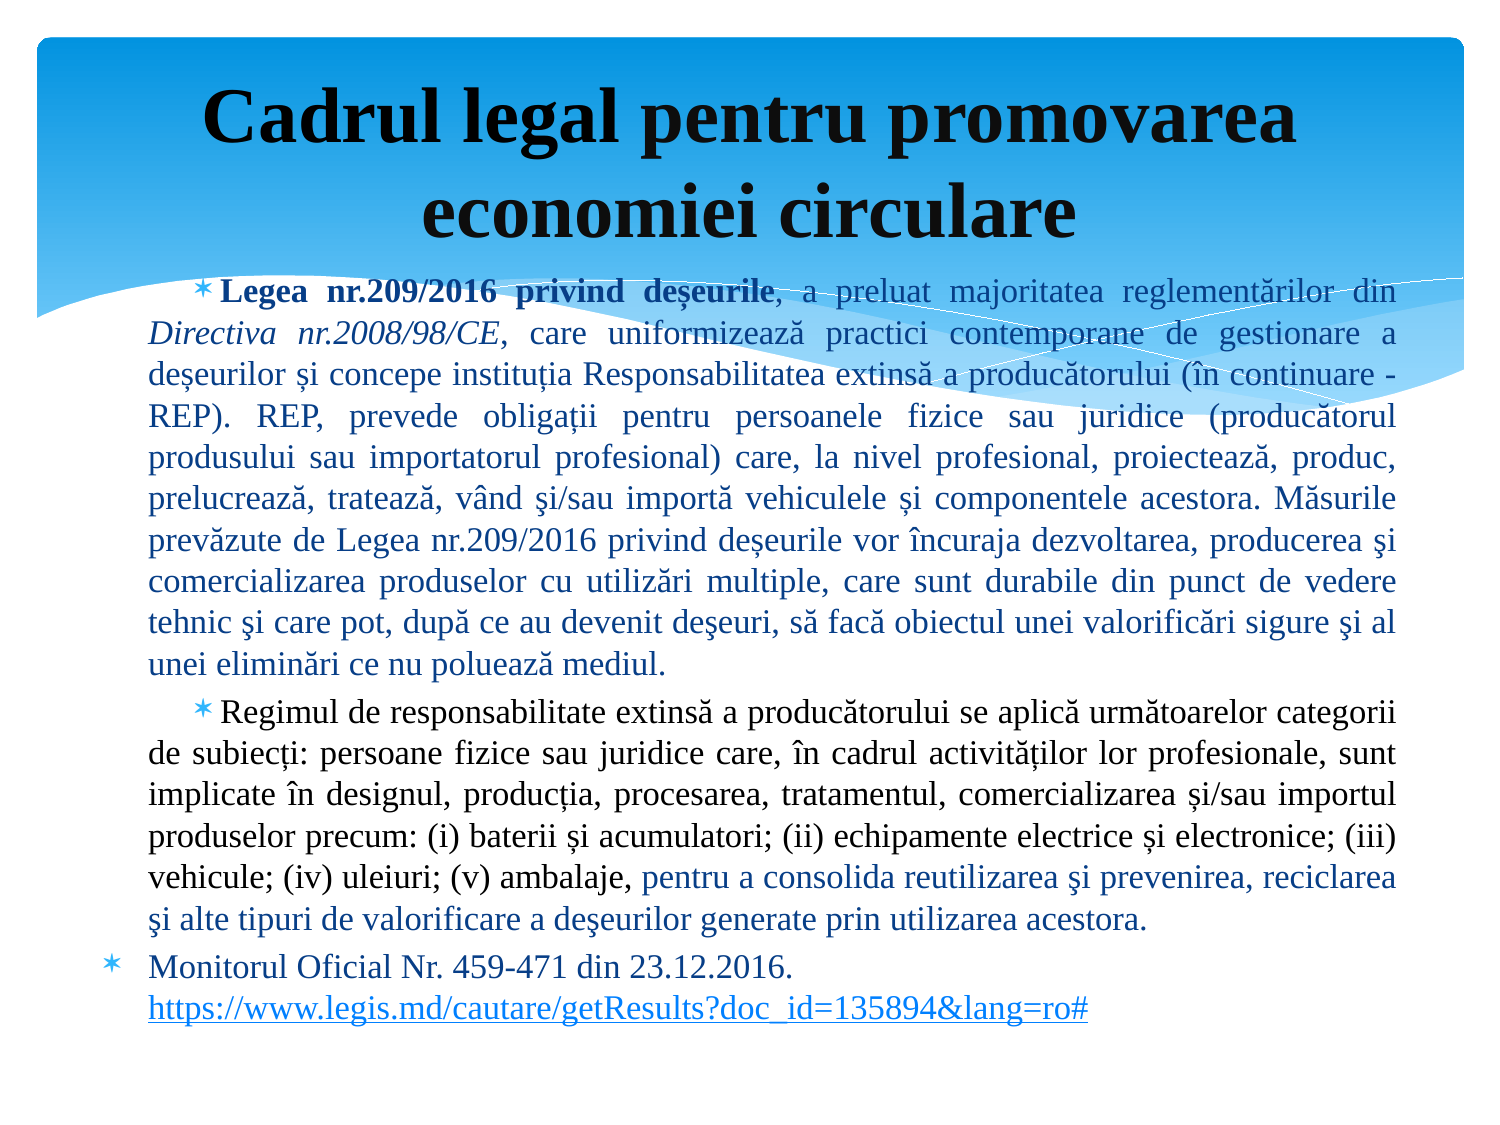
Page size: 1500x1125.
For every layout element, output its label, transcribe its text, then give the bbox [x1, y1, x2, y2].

list Legea nr.209/2016 privind deșeurile, a preluat majoritatea reglementărilor din Directiva nr.2008/98/CE, care uniformizează practici contemporane de gestionare a deșeurilor și concepe instituția Responsabilitatea extinsă a producătorului (în continuare - REP). REP, prevede obligații pentru persoanele fizice sau juridice (producătorul produsului sau importatorul profesional) care, la nivel profesional, proiectează, produc, prelucrează, tratează, vând şi/sau importă vehiculele și componentele acestora. Măsurile prevăzute de Legea nr.209/2016 privind deșeurile vor încuraja dezvoltarea, producerea şi comercializarea produselor cu utilizări multiple, care sunt durabile din punct de vedere tehnic şi care pot, după ce au devenit deşeuri, să facă obiectul unei valorificări sigure şi al unei eliminări ce nu poluează mediul. Regimul de responsabilitate extinsă a producătorului se aplică următoarelor categorii de subiecți: persoane fizice sau juridice care, în cadrul activităților lor profesionale, sunt implicate în designul, producția, procesarea, tratamentul, comercializarea și/sau importul produselor precum: (i) baterii și acumulatori; (ii) echipamente electrice și electronice; (iii) vehicule; (iv) uleiuri; (v) ambalaje, pentru a consolida reutilizarea şi prevenirea, reciclarea şi alte tipuri de valorificare a deşeurilor generate prin utilizarea acestora. Monitorul Oficial Nr. 459-471 din 23.12.2016. https://www.legis.md/cautare/getResults?doc_id=135894&lang=ro# [88, 261, 1412, 1047]
title Cadrul legal pentru promovarea economiei circulare [75, 55, 1425, 261]
